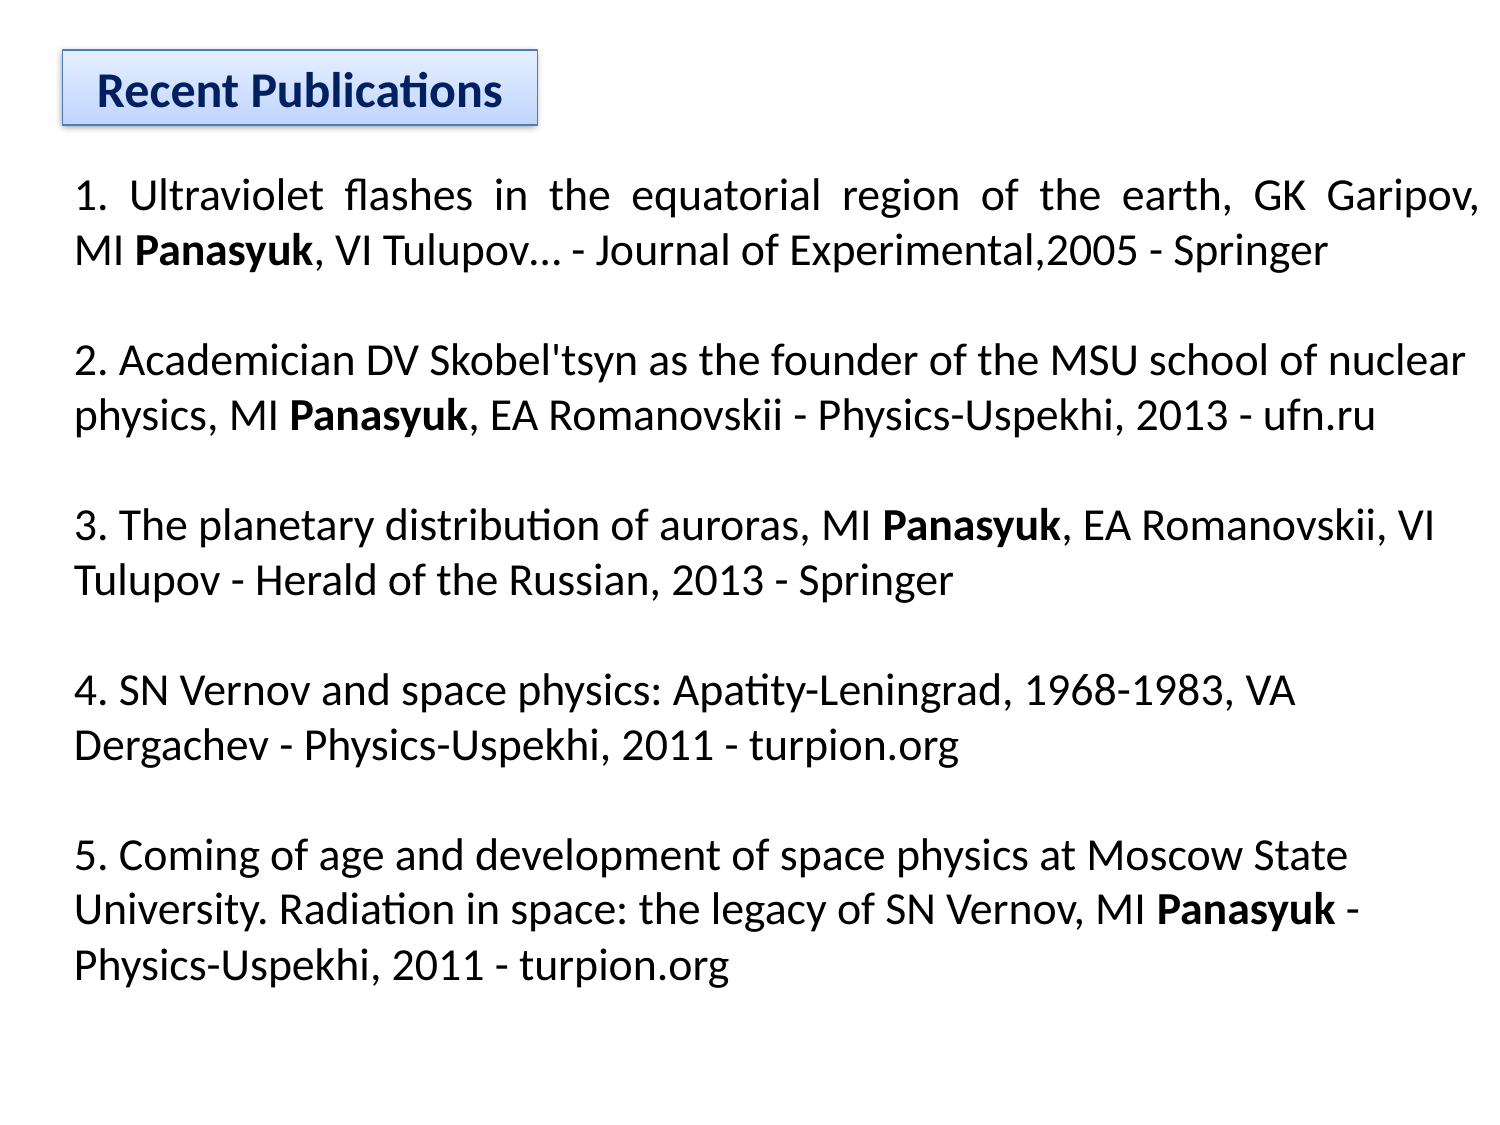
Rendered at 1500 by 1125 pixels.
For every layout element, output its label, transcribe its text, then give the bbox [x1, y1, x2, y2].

text_box Recent Publications [62, 49, 538, 126]
text_box 1. Ultraviolet flashes in the equatorial region of the earth, GK Garipov, MI Panasyuk, VI Tulupov… - Journal of Experimental,2005 - Springer 2. Academician DV Skobel'tsyn as the founder of the MSU school of nuclear physics, MI Panasyuk, EA Romanovskii - Physics-Uspekhi, 2013 - ufn.ru 3. The planetary distribution of auroras, MI Panasyuk, EA Romanovskii, VI Tulupov - Herald of the Russian, 2013 - Springer 4. SN Vernov and space physics: Apatity-Leningrad, 1968-1983, VA Dergachev - Physics-Uspekhi, 2011 - turpion.org 5. Coming of age and development of space physics at Moscow State University. Radiation in space: the legacy of SN Vernov, MI Panasyuk - Physics-Uspekhi, 2011 - turpion.org [59, 157, 1497, 1107]
